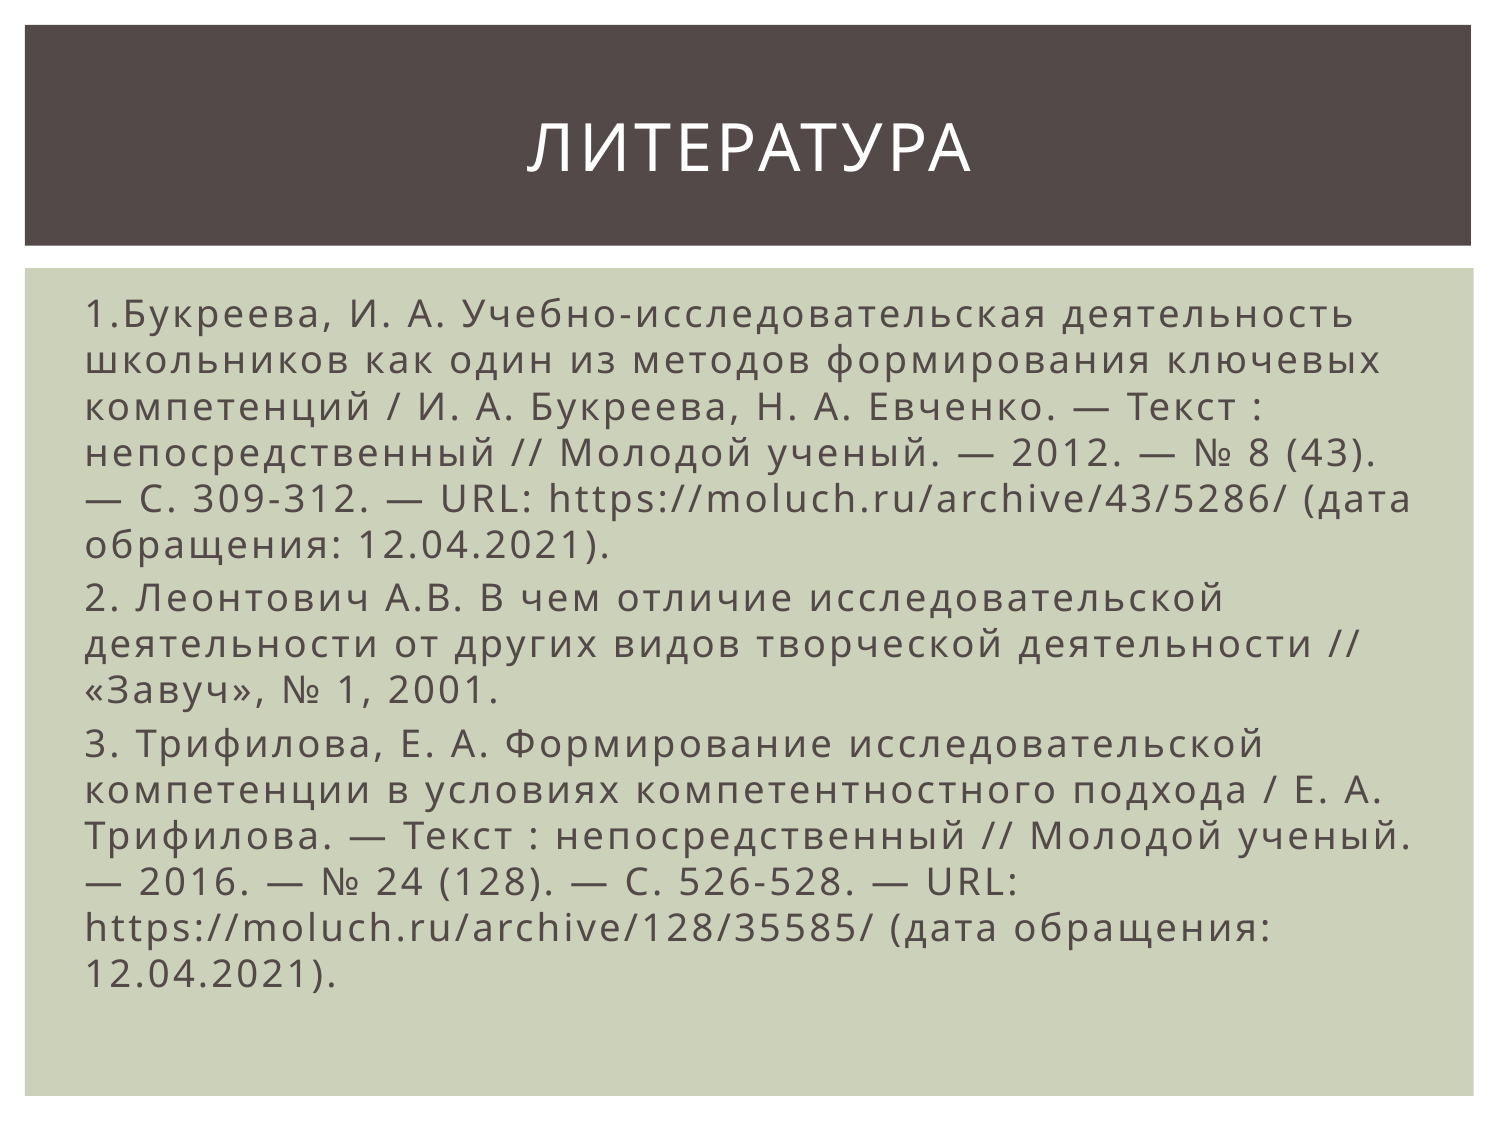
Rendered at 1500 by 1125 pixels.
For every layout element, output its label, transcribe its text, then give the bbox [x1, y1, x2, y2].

title Литература [62, 58, 1438, 232]
list 1.Букреева, И. А. Учебно-исследовательская деятельность школьников как один из методов формирования ключевых компетенций / И. А. Букреева, Н. А. Евченко. — Текст : непосредственный // Молодой ученый. — 2012. — № 8 (43). — С. 309-312. — URL: https://moluch.ru/archive/43/5286/ (дата обращения: 12.04.2021). 2. Леонтович А.В. В чем отличие исследовательской деятельности от других видов творческой деятельности // «Завуч», № 1, 2001. 3. Трифилова, Е. А. Формирование исследовательской компетенции в условиях компетентностного подхода / Е. А. Трифилова. — Текст : непосредственный // Молодой ученый. — 2016. — № 24 (128). — С. 526-528. — URL: https://moluch.ru/archive/128/35585/ (дата обращения: 12.04.2021). [62, 281, 1442, 1005]
